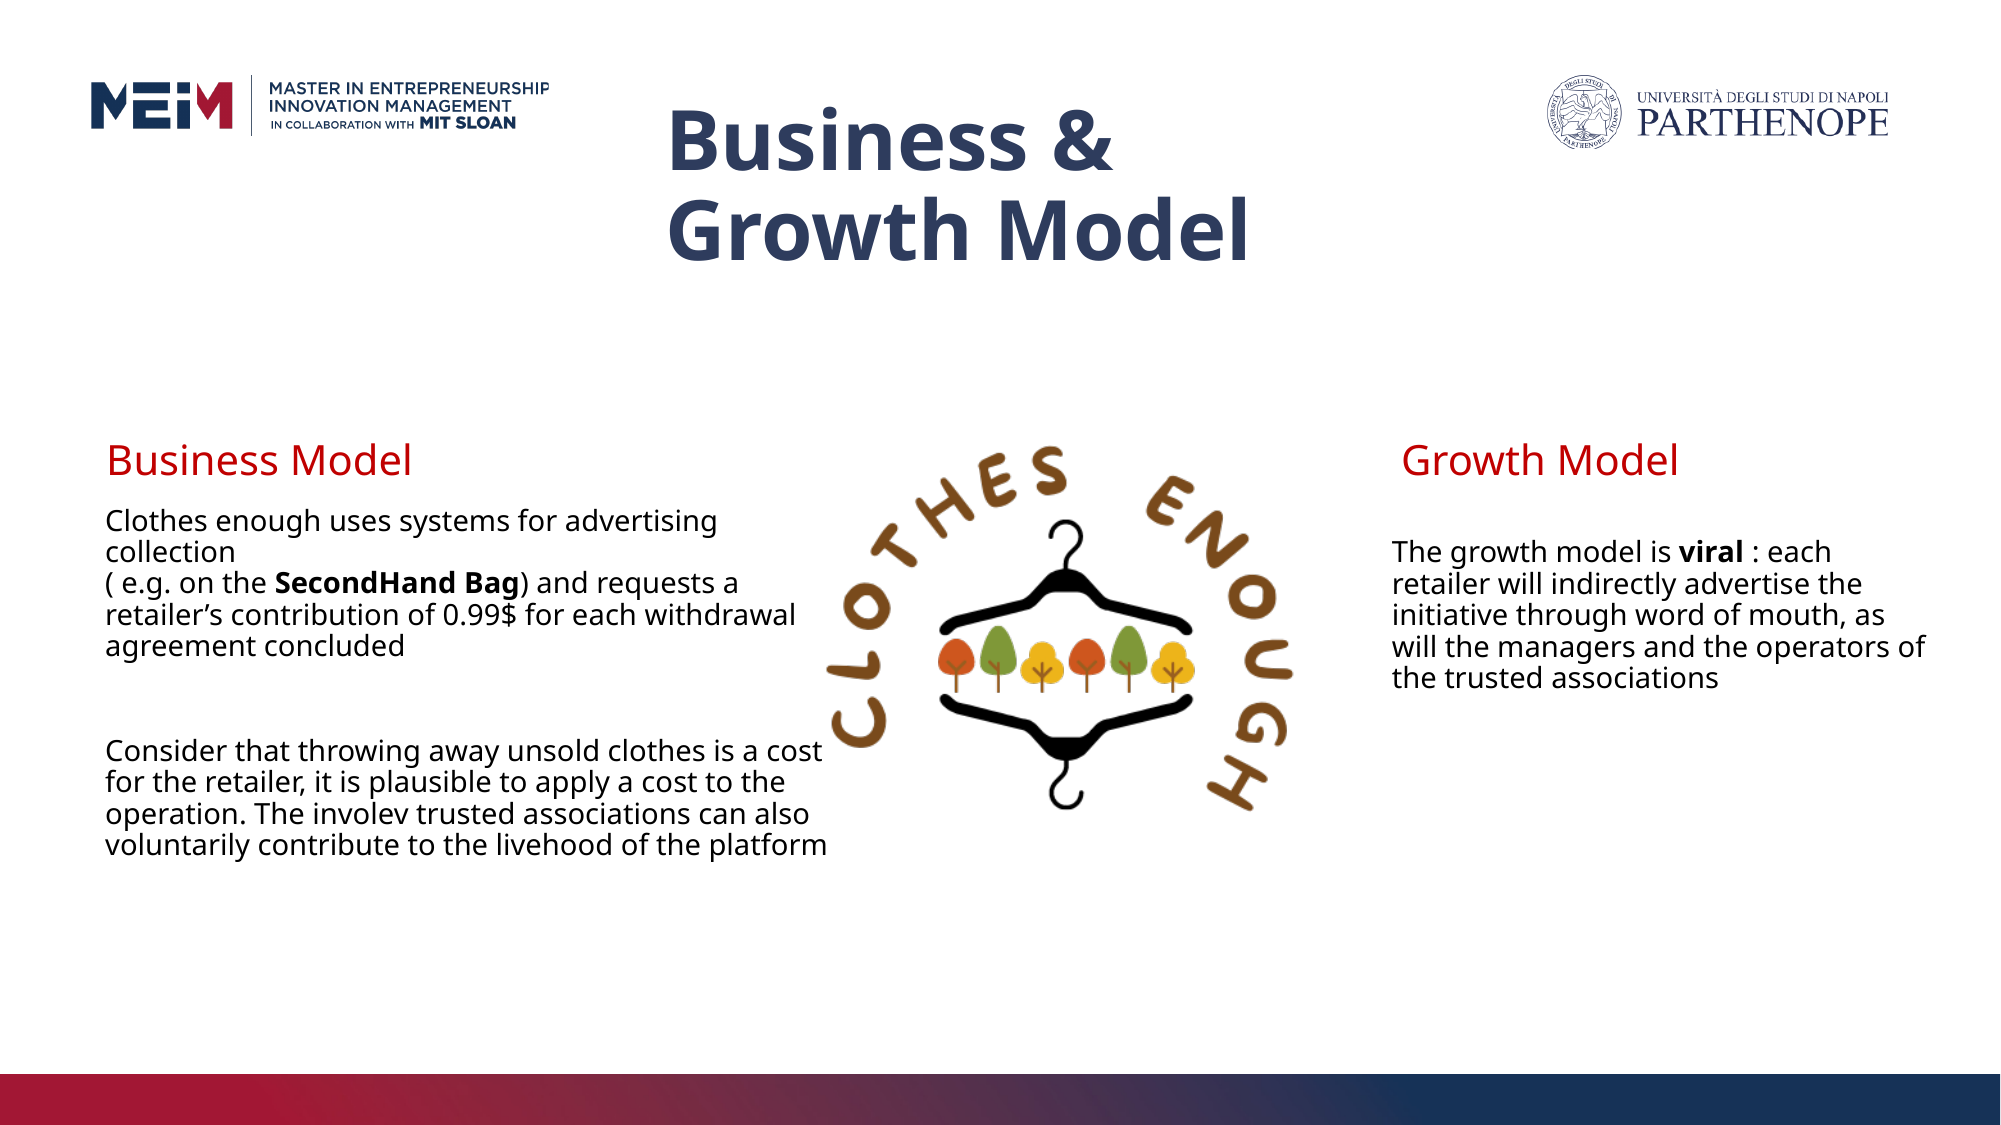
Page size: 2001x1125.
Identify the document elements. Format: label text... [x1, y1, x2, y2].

list Business Model [91, 432, 746, 498]
text_box The growth model is viral : each retailer will indirectly advertise the initiative through word of mouth, as will the managers and the operators of the trusted associations [1387, 530, 1947, 722]
picture [746, 339, 1387, 980]
text_box Growth Model [1387, 432, 2000, 499]
picture [0, 1074, 2001, 1125]
title Business & Growth Model [650, 90, 1456, 167]
list Clothes enough uses systems for advertising collection ( e.g. on the SecondHand Bag) and requests a retailer’s contribution of 0.99$ for each withdrawal agreement concluded Consider that throwing away unsold clothes is a cost for the retailer, it is plausible to apply a cost to the operation. The involev trusted associations can also voluntarily contribute to the livehood of the platform [53, 498, 746, 948]
